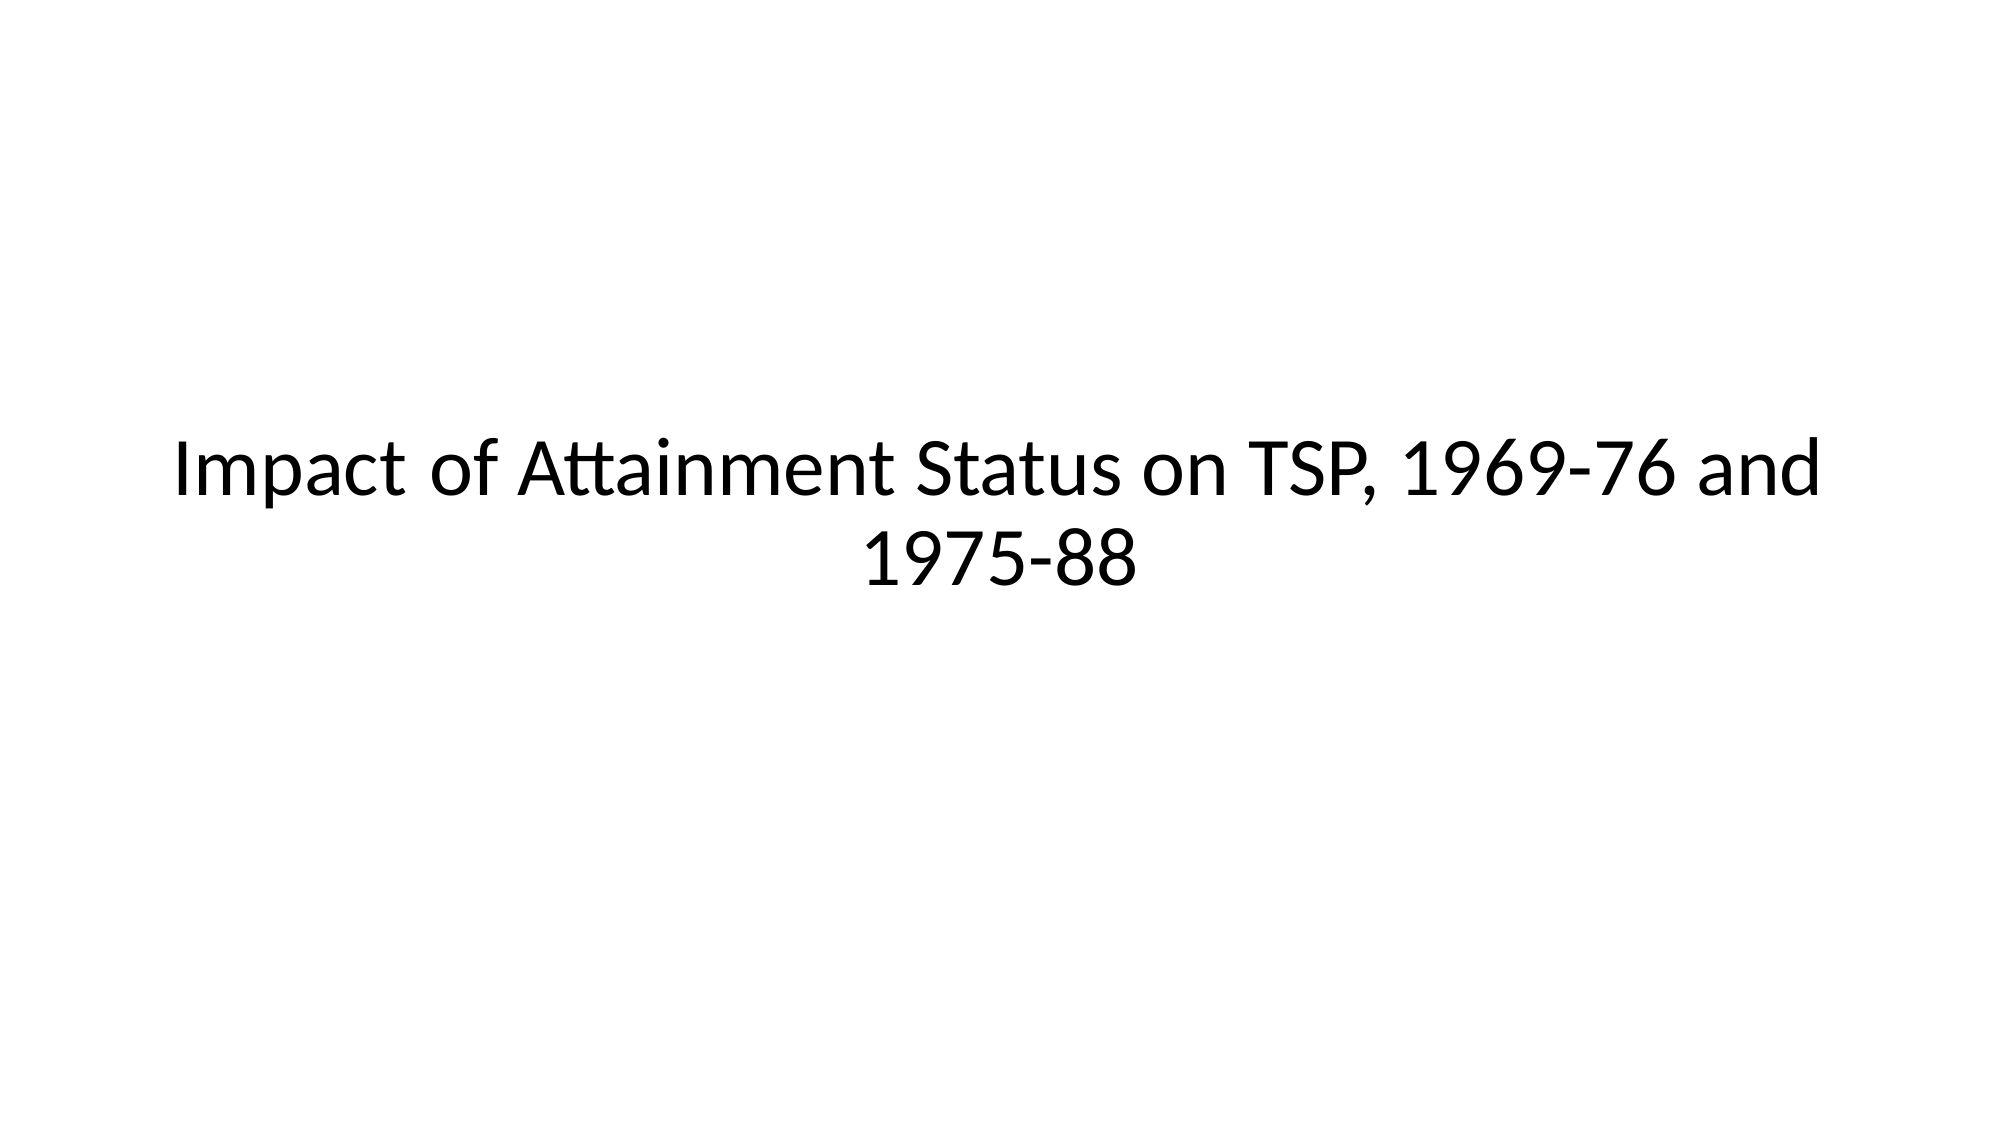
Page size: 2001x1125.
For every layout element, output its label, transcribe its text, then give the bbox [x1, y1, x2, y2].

title Impact of Attainment Status on TSP, 1969-76 and 1975-88 [136, 280, 1862, 611]
